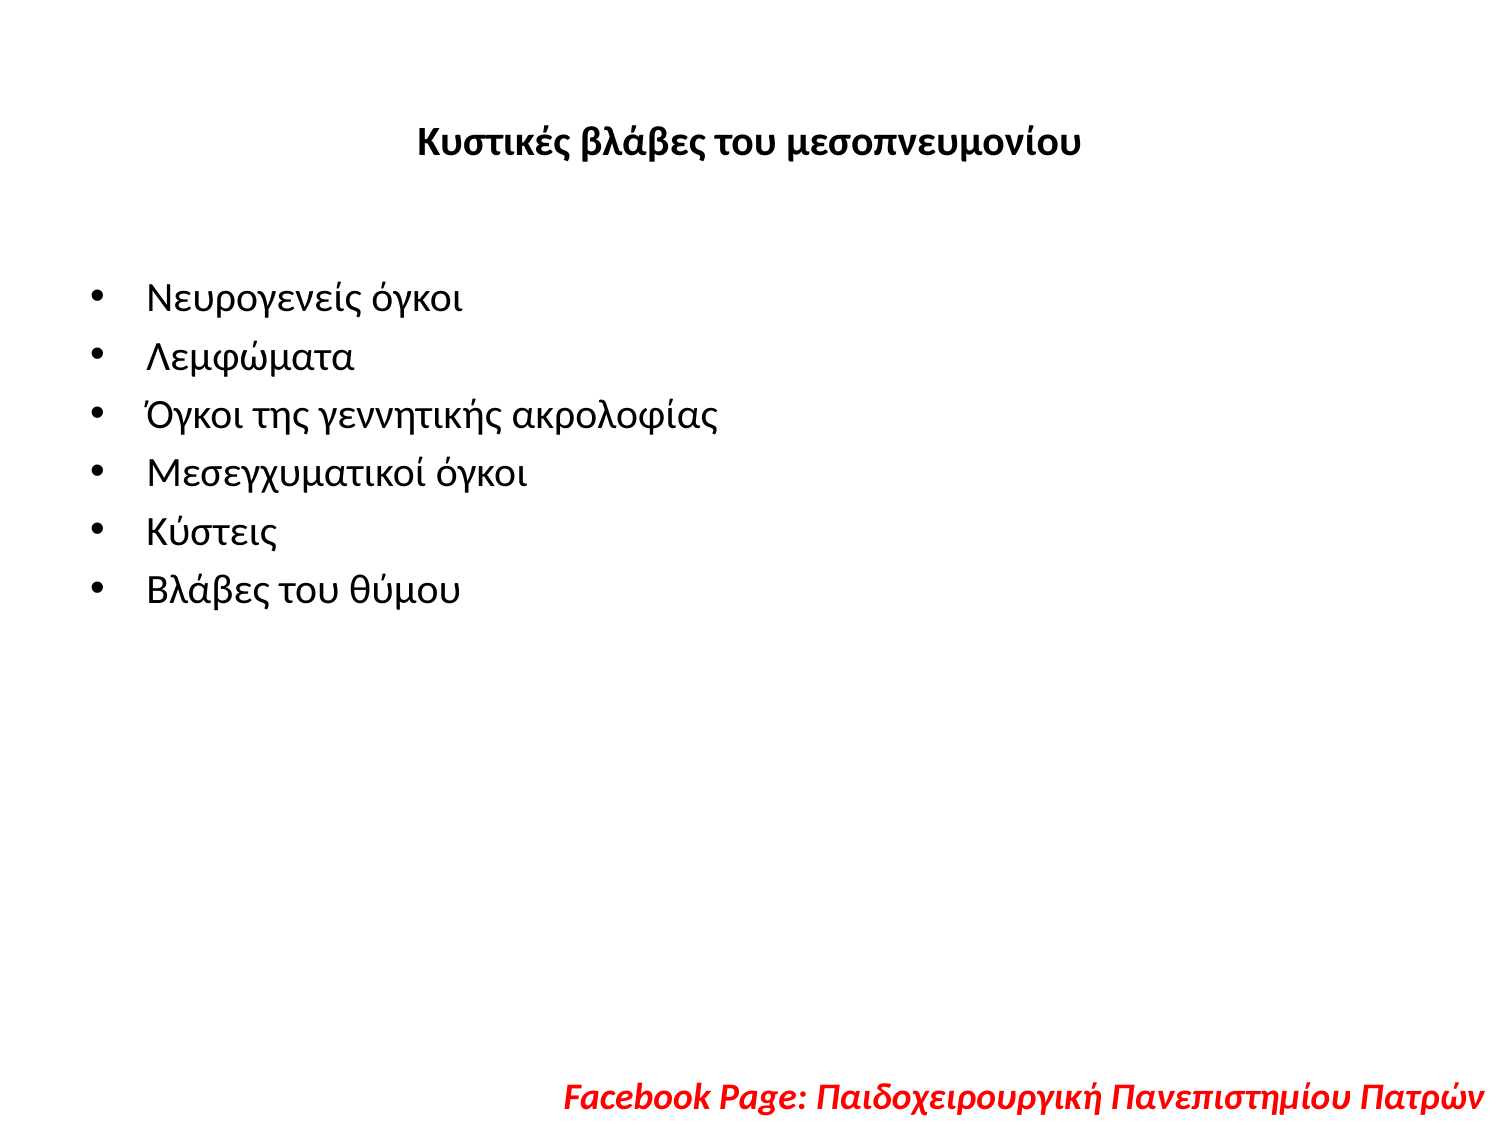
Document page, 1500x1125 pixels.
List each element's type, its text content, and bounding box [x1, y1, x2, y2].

title Κυστικές βλάβες του μεσοπνευμονίου [75, 45, 1425, 233]
list Νευρογενείς όγκοι Λεμφώματα Όγκοι της γεννητικής ακρολοφίας Μεσεγχυματικοί όγκοι Κύστεις Βλάβες του θύμου [75, 262, 1425, 1005]
text_box Facebook Page: Παιδοχειρουργική Πανεπιστημίου Πατρών [299, 1064, 1500, 1125]
